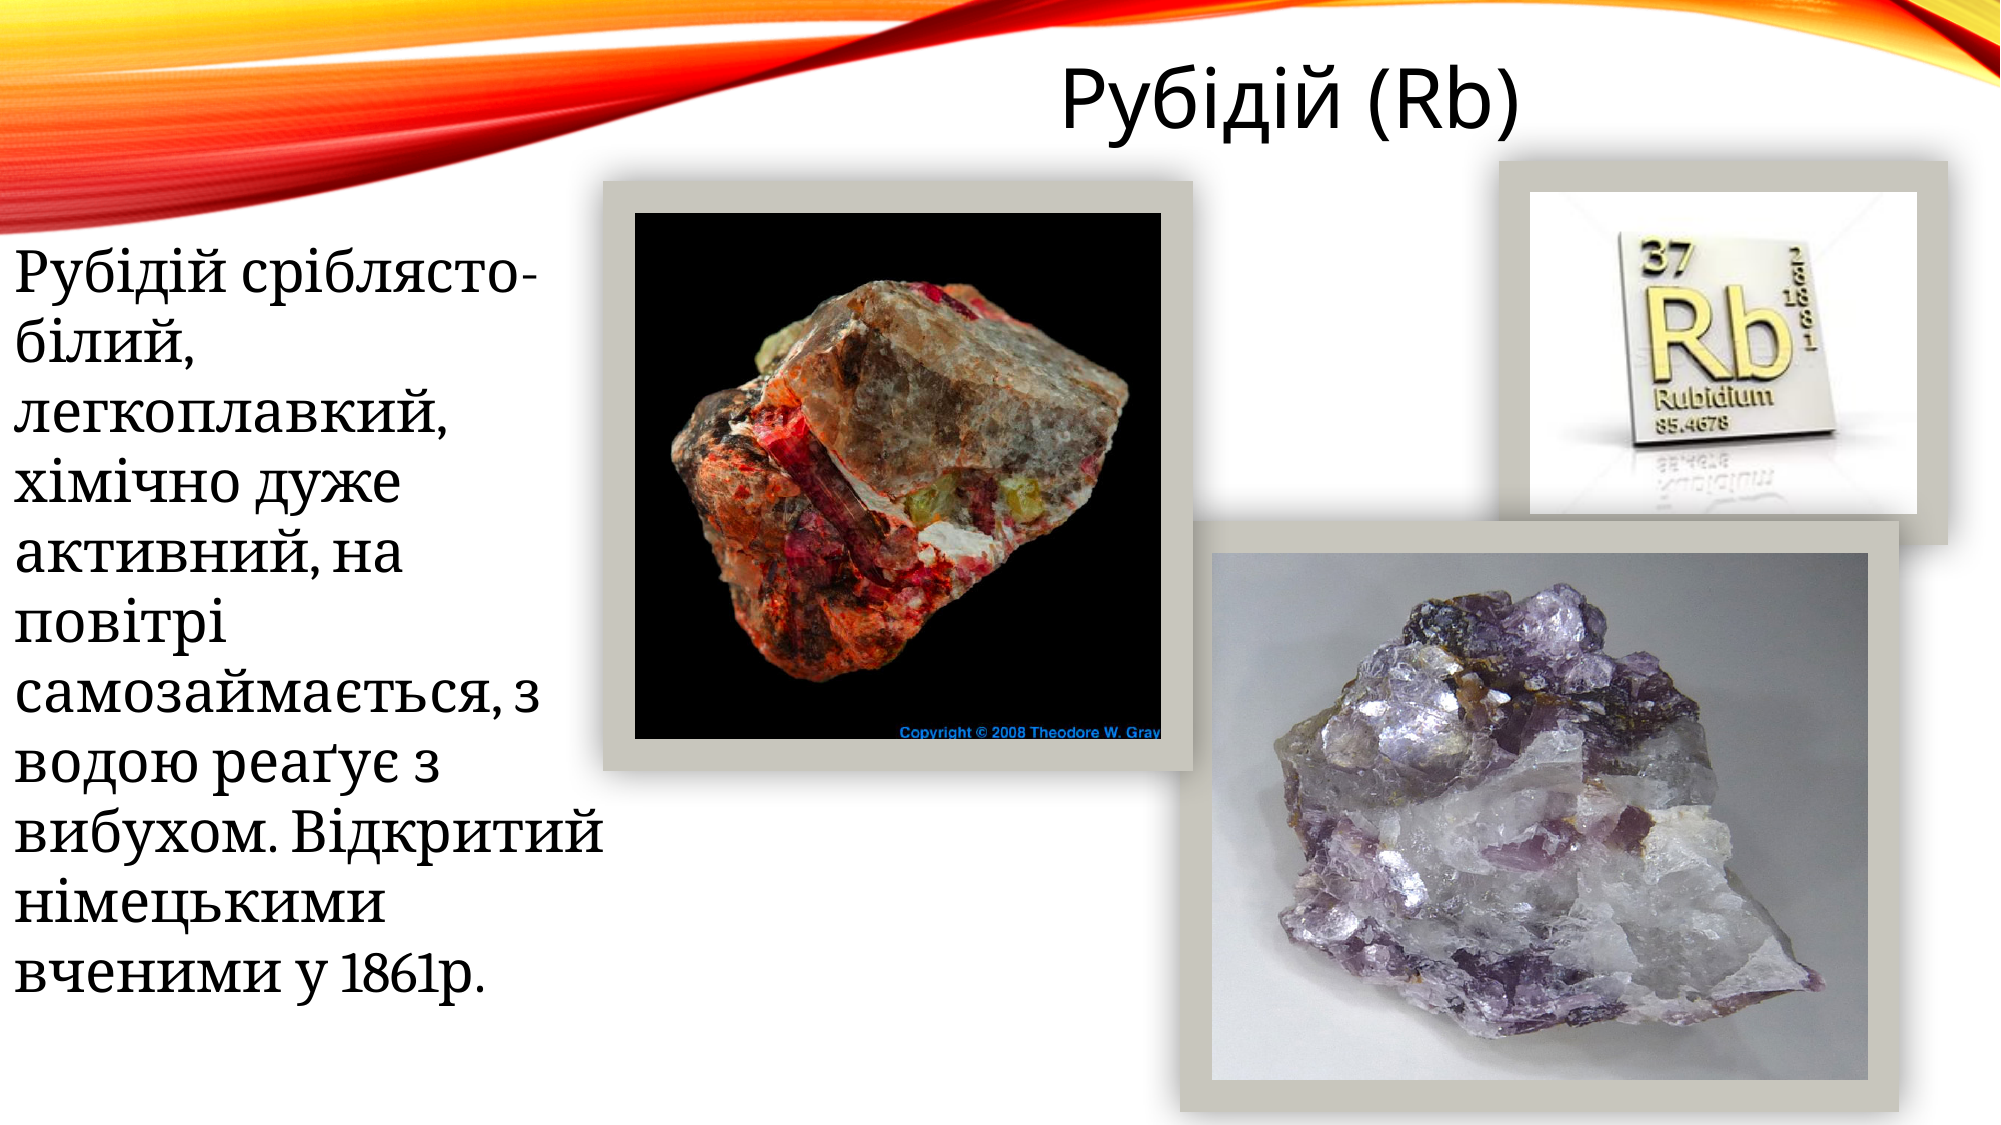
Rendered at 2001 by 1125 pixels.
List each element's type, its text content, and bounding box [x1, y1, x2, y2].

text_box Рубідій (Rb) [1043, 37, 1557, 153]
picture [634, 212, 1162, 740]
picture [0, 0, 2000, 237]
picture [1211, 552, 1869, 1081]
text_box Рубідій сріблясто-білий, легкоплавкий, хімічно дуже активний, на повітрі самозаймається, з водою реаґує з вибухом. Відкритий німецькими вченими у 1861р. [0, 226, 635, 1012]
picture [1529, 191, 1918, 515]
